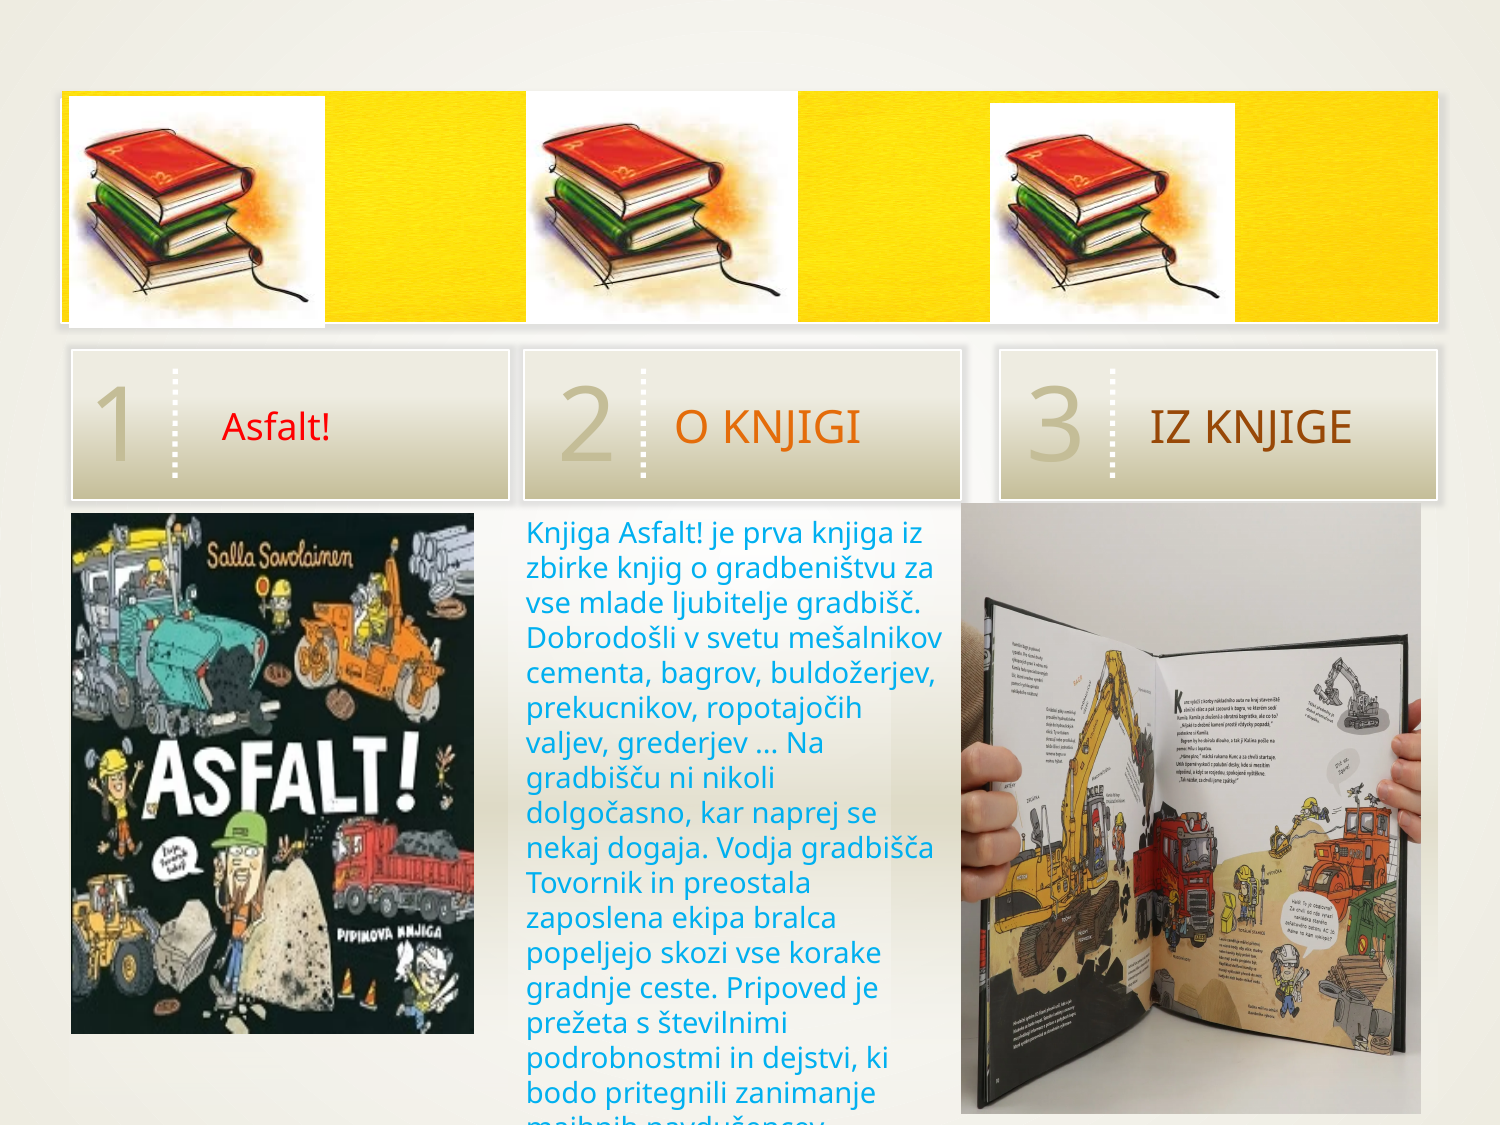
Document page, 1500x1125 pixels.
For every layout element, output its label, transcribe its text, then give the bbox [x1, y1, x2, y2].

text_box IZ KNJIGE [998, 348, 1439, 502]
text_box 3 [999, 349, 1113, 490]
text_box O KNJIGI [522, 348, 964, 502]
picture [961, 503, 1421, 1115]
text_box 2 [530, 349, 644, 490]
picture [71, 513, 474, 1035]
text_box [890, 512, 1439, 1125]
text_box podbesedilo [67, 511, 509, 1125]
text_box 1 [62, 349, 175, 490]
text_box Asfalt! [70, 348, 511, 502]
picture [62, 90, 1438, 328]
text_box Knjiga Asfalt! je prva knjiga iz zbirke knjig o gradbeništvu za vse mlade ljubitelje gradbišč. Dobrodošli v svetu mešalnikov cementa, bagrov, buldožerjev, prekucnikov, ropotajočih valjev, grederjev ... Na gradbišču ni nikoli dolgočasno, kar naprej se nekaj dogaja. Vodja gradbišča Tovornik in preostala zaposlena ekipa bralca popeljejo skozi vse korake gradnje ceste. Pripoved je prežeta s številnimi podrobnostmi in dejstvi, ki bodo pritegnili zanimanje majhnih navdušencev. [509, 511, 956, 1112]
